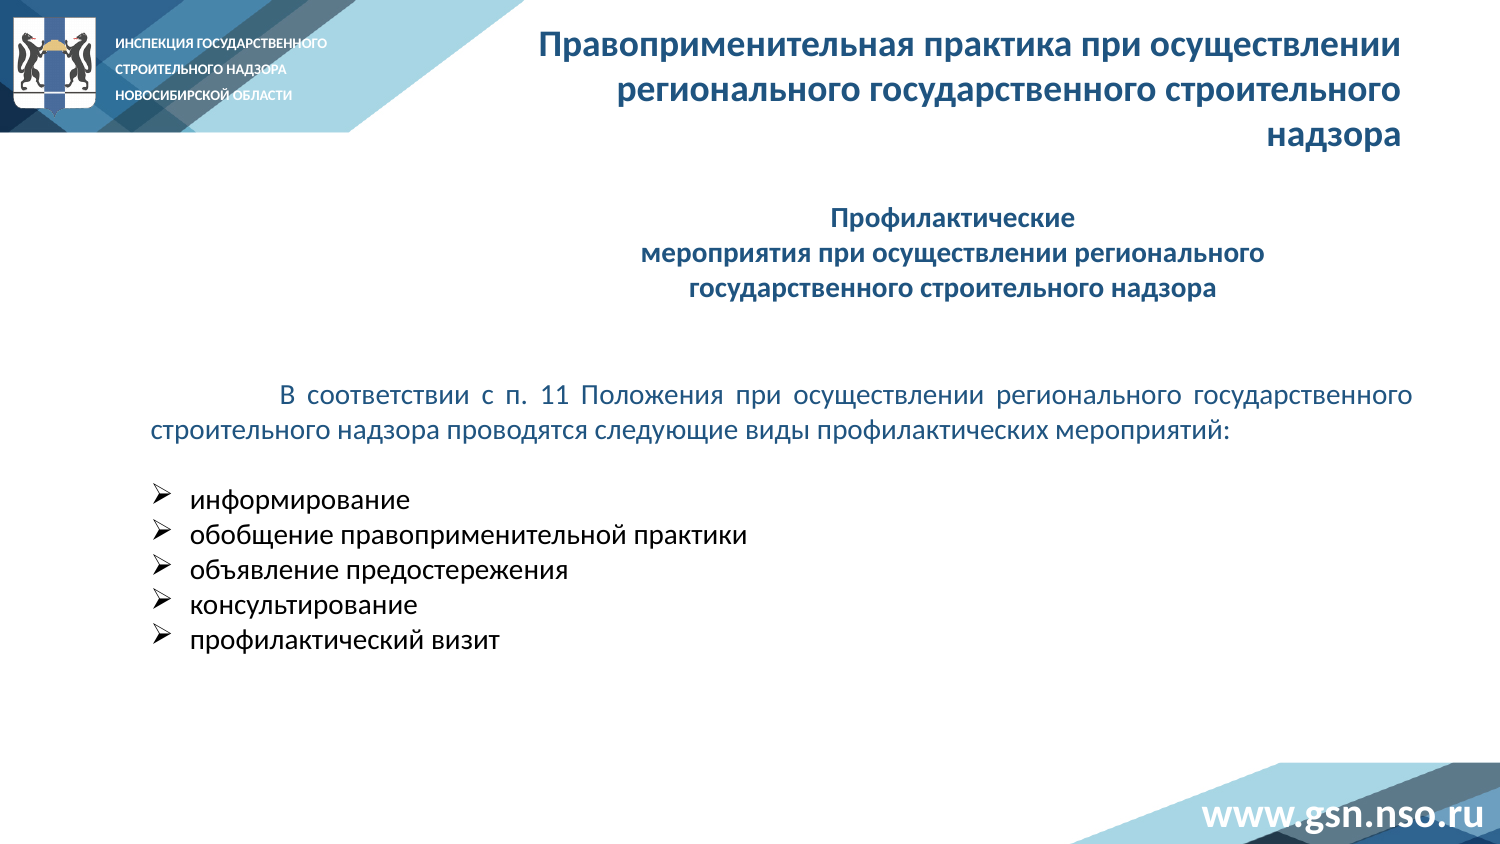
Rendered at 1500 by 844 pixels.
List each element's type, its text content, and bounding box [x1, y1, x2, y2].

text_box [13, 17, 366, 118]
text_box Правоприменительная практика при осуществлении регионального государственного строительного надзора Профилактические мероприятия при осуществлении регионального государственного строительного надзора [489, 11, 1417, 311]
text_box В соответствии с п. 11 Положения при осуществлении регионального государственного строительного надзора проводятся следующие виды профилактических мероприятий: информирование обобщение правоприменительной практики объявление предостережения консультирование профилактический визит [135, 368, 1429, 698]
text_box www.gsn.nso.ru [1096, 778, 1500, 843]
picture [0, 0, 1500, 844]
